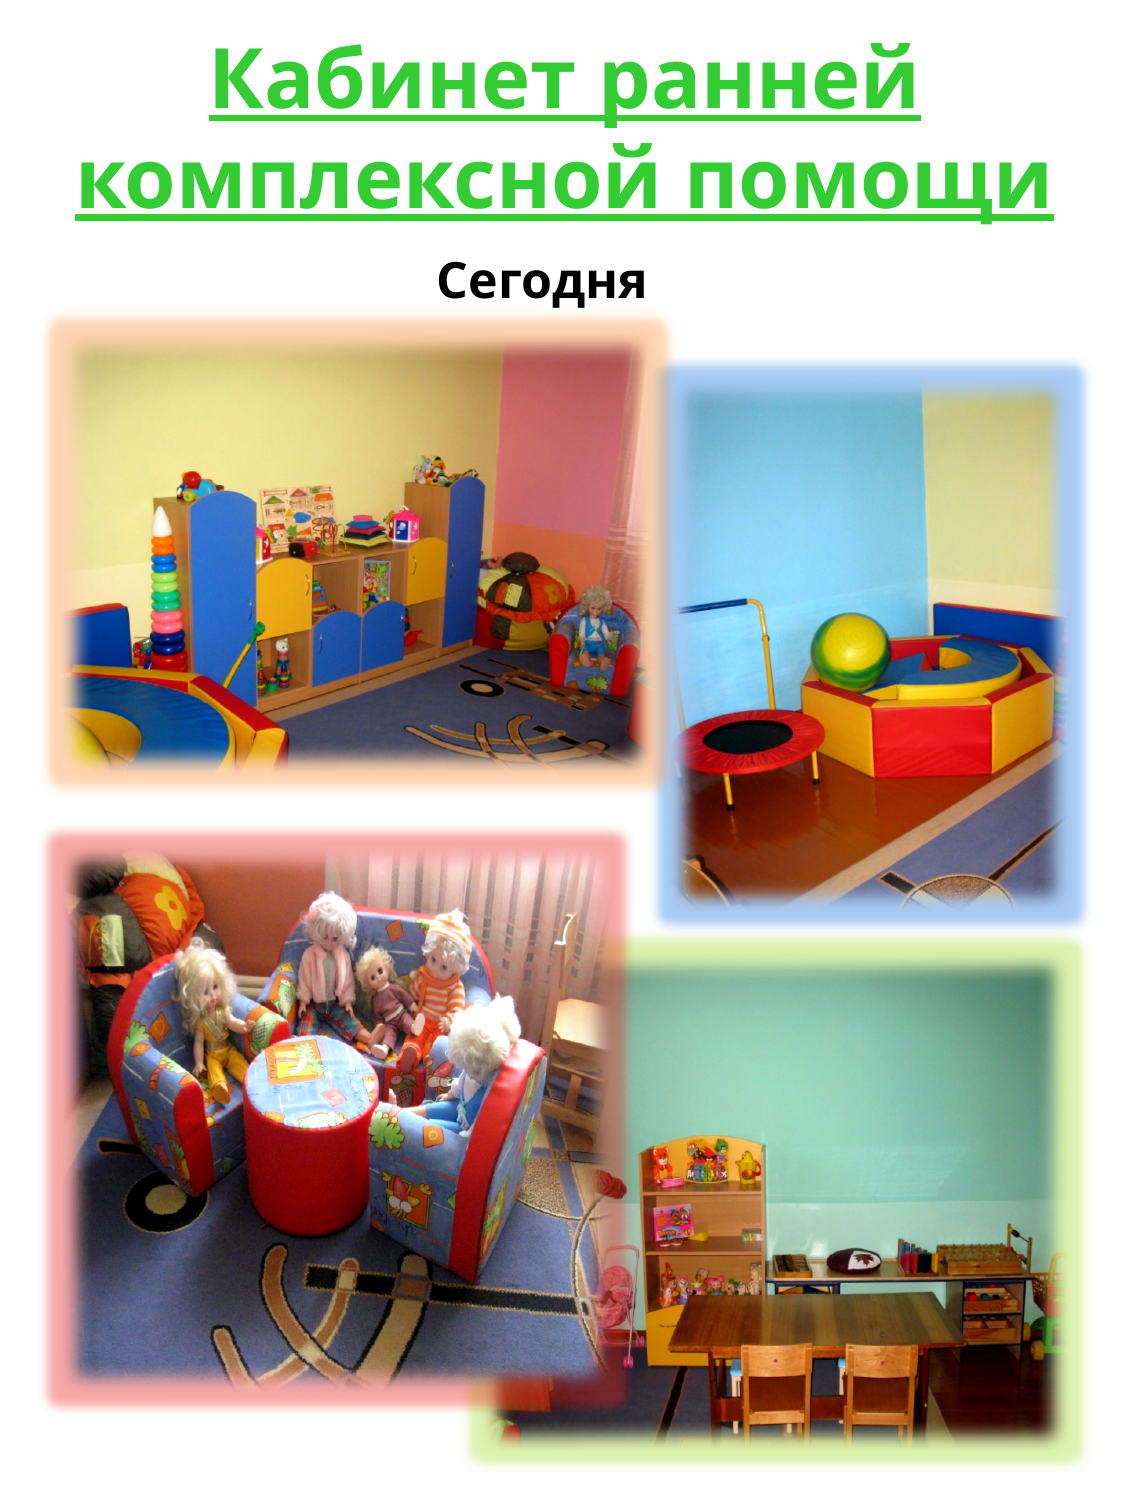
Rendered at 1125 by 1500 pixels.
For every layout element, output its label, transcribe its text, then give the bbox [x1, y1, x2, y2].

picture [58, 843, 615, 1395]
picture [58, 327, 657, 777]
list Сегодня [421, 175, 919, 316]
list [480, 948, 1071, 1454]
title Кабинет ранней комплексной помощи [58, 0, 1072, 250]
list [667, 374, 1073, 915]
